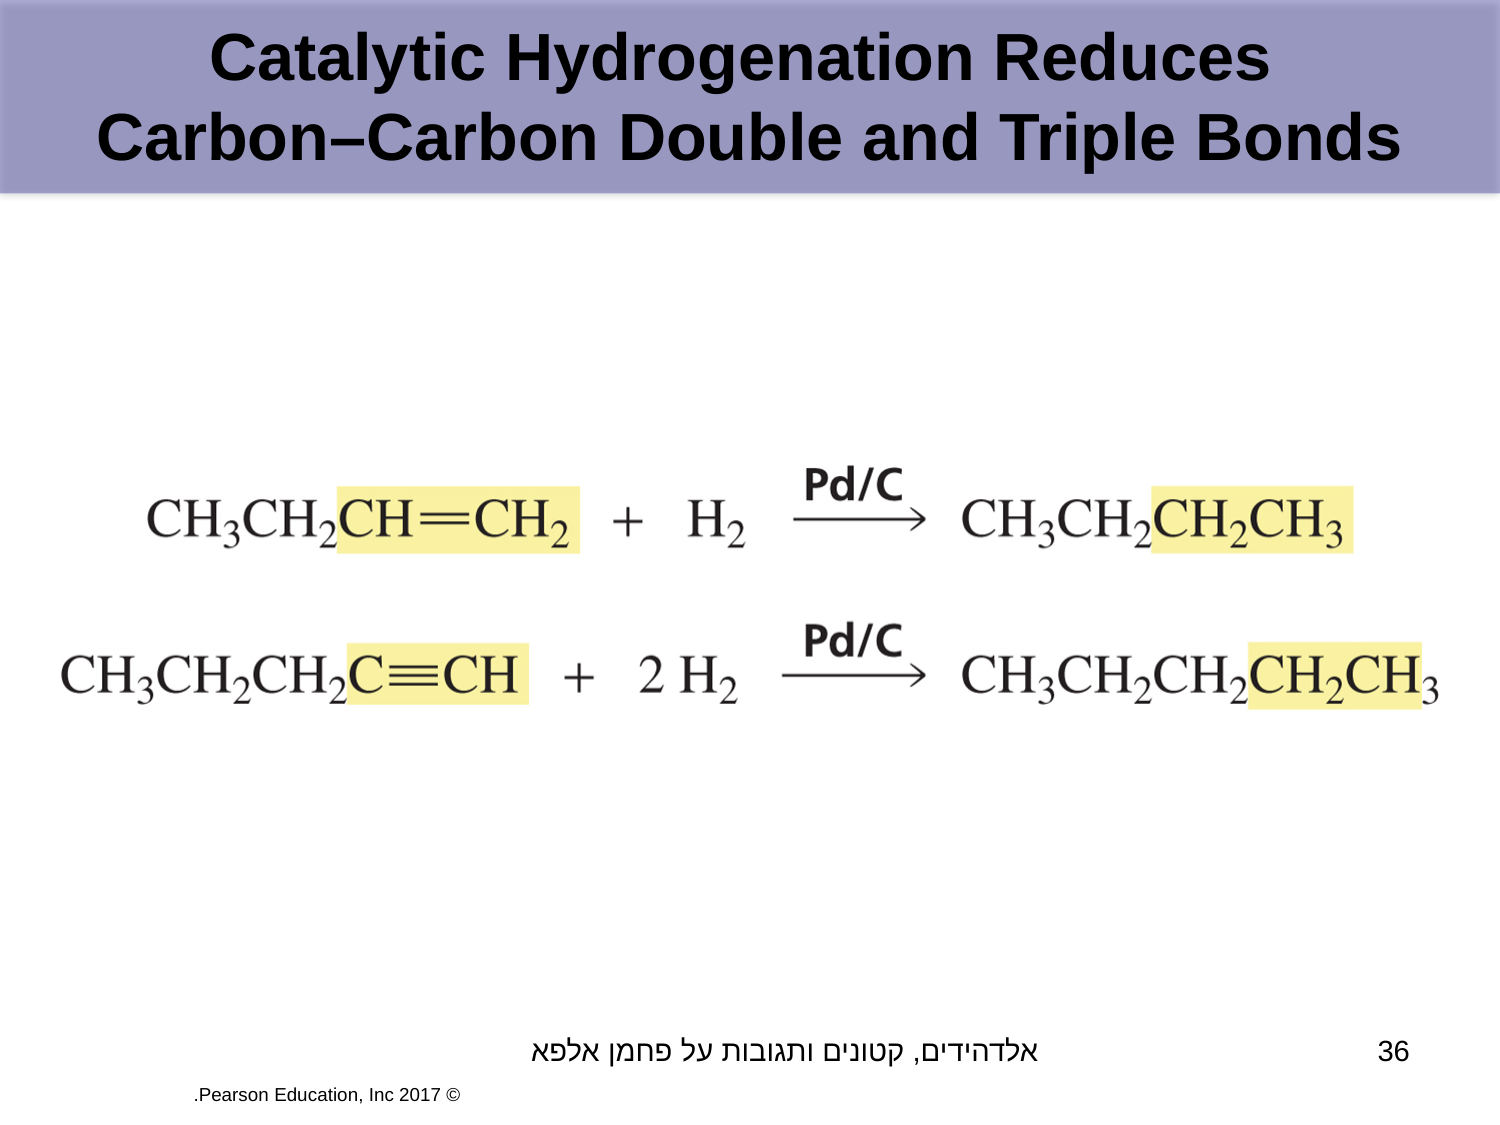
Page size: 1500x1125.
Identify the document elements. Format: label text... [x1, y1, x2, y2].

text_box Catalytic Hydrogenation Reduces Carbon–Carbon Double and Triple Bonds [0, 6, 1500, 182]
slide_number 36 [1074, 1024, 1426, 1103]
picture [49, 453, 1451, 717]
footer אלדהידים, קטונים ותגובות על פחמן אלפא [512, 1024, 1058, 1103]
